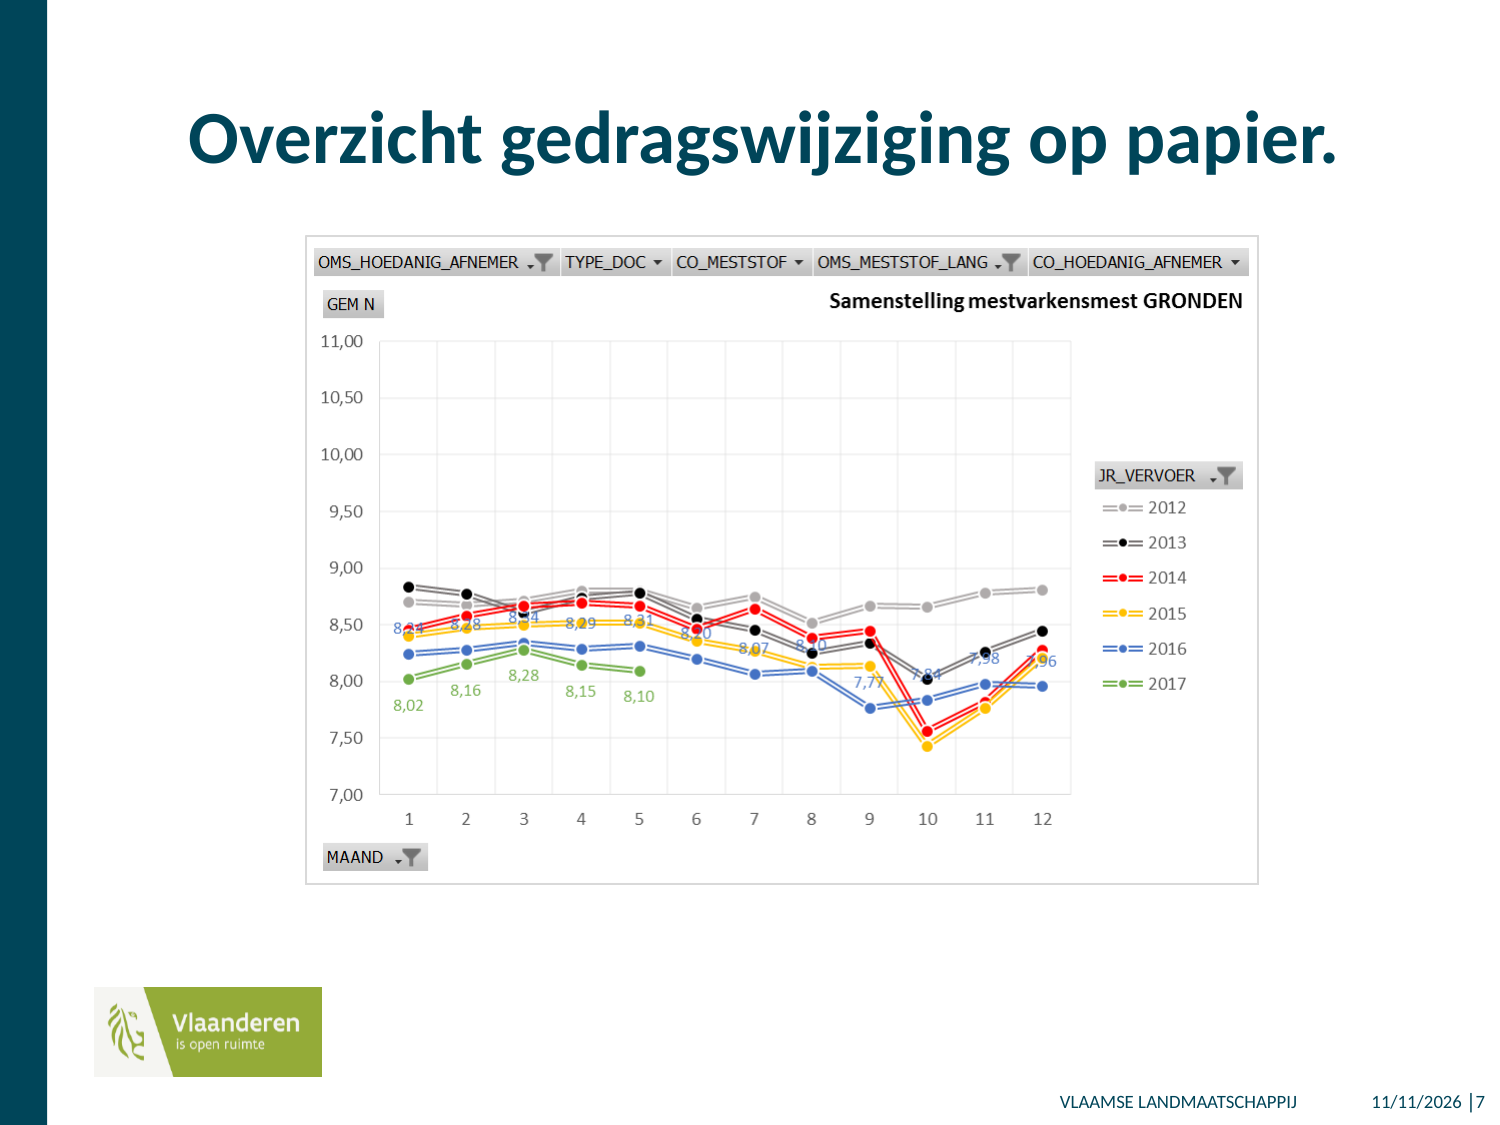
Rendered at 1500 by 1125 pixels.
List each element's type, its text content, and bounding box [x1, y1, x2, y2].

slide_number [1312, 1076, 1500, 1125]
footer VLAAMSE LANDMAATSCHAPPIJ [536, 1076, 1312, 1125]
picture [94, 987, 322, 1077]
title Overzicht gedragswijziging op papier. [188, 99, 1454, 283]
picture [305, 235, 1260, 885]
